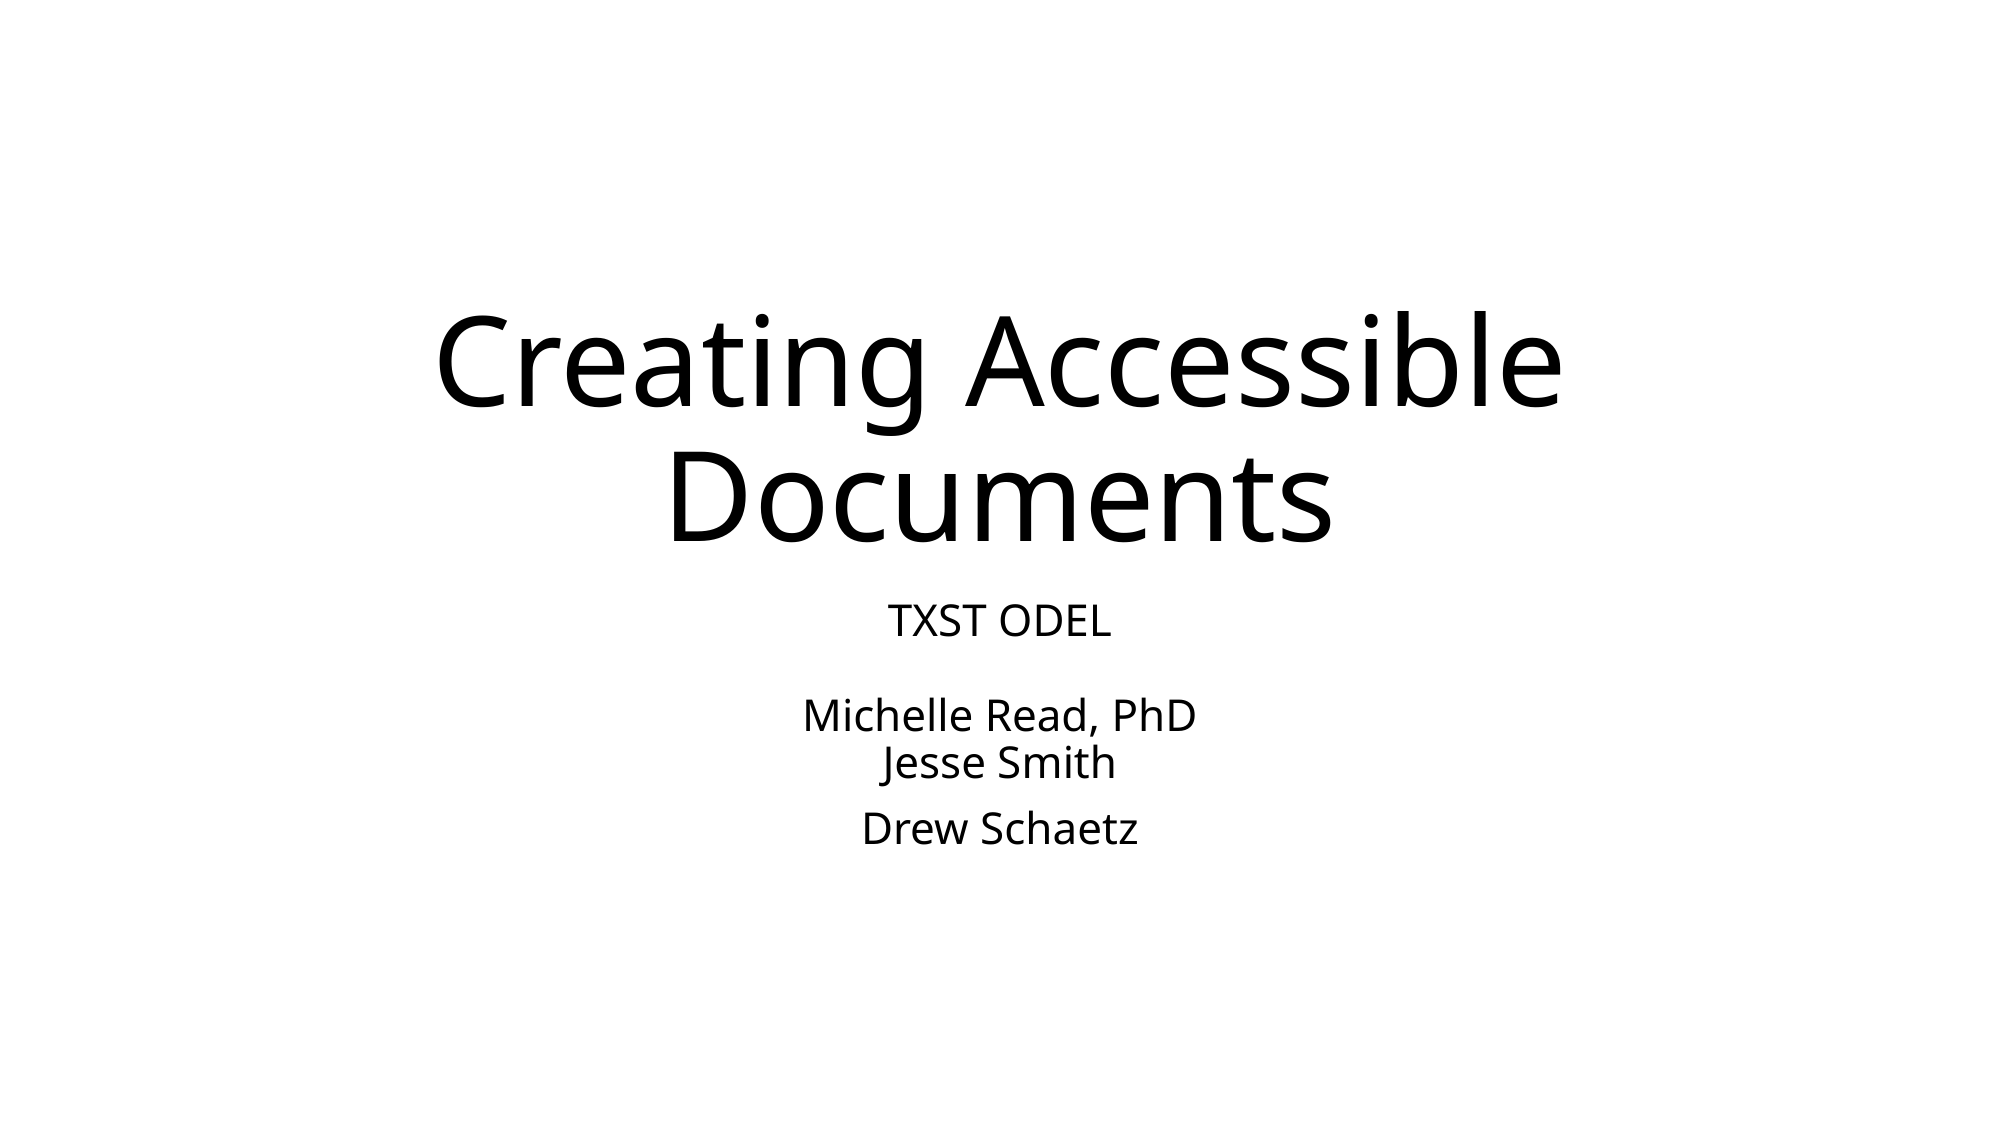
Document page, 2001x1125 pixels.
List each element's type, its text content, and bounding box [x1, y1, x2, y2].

title Creating Accessible Documents [249, 184, 1750, 576]
subtitle TXST ODEL Michelle Read, PhD Jesse Smith Drew Schaetz [249, 590, 1750, 863]
